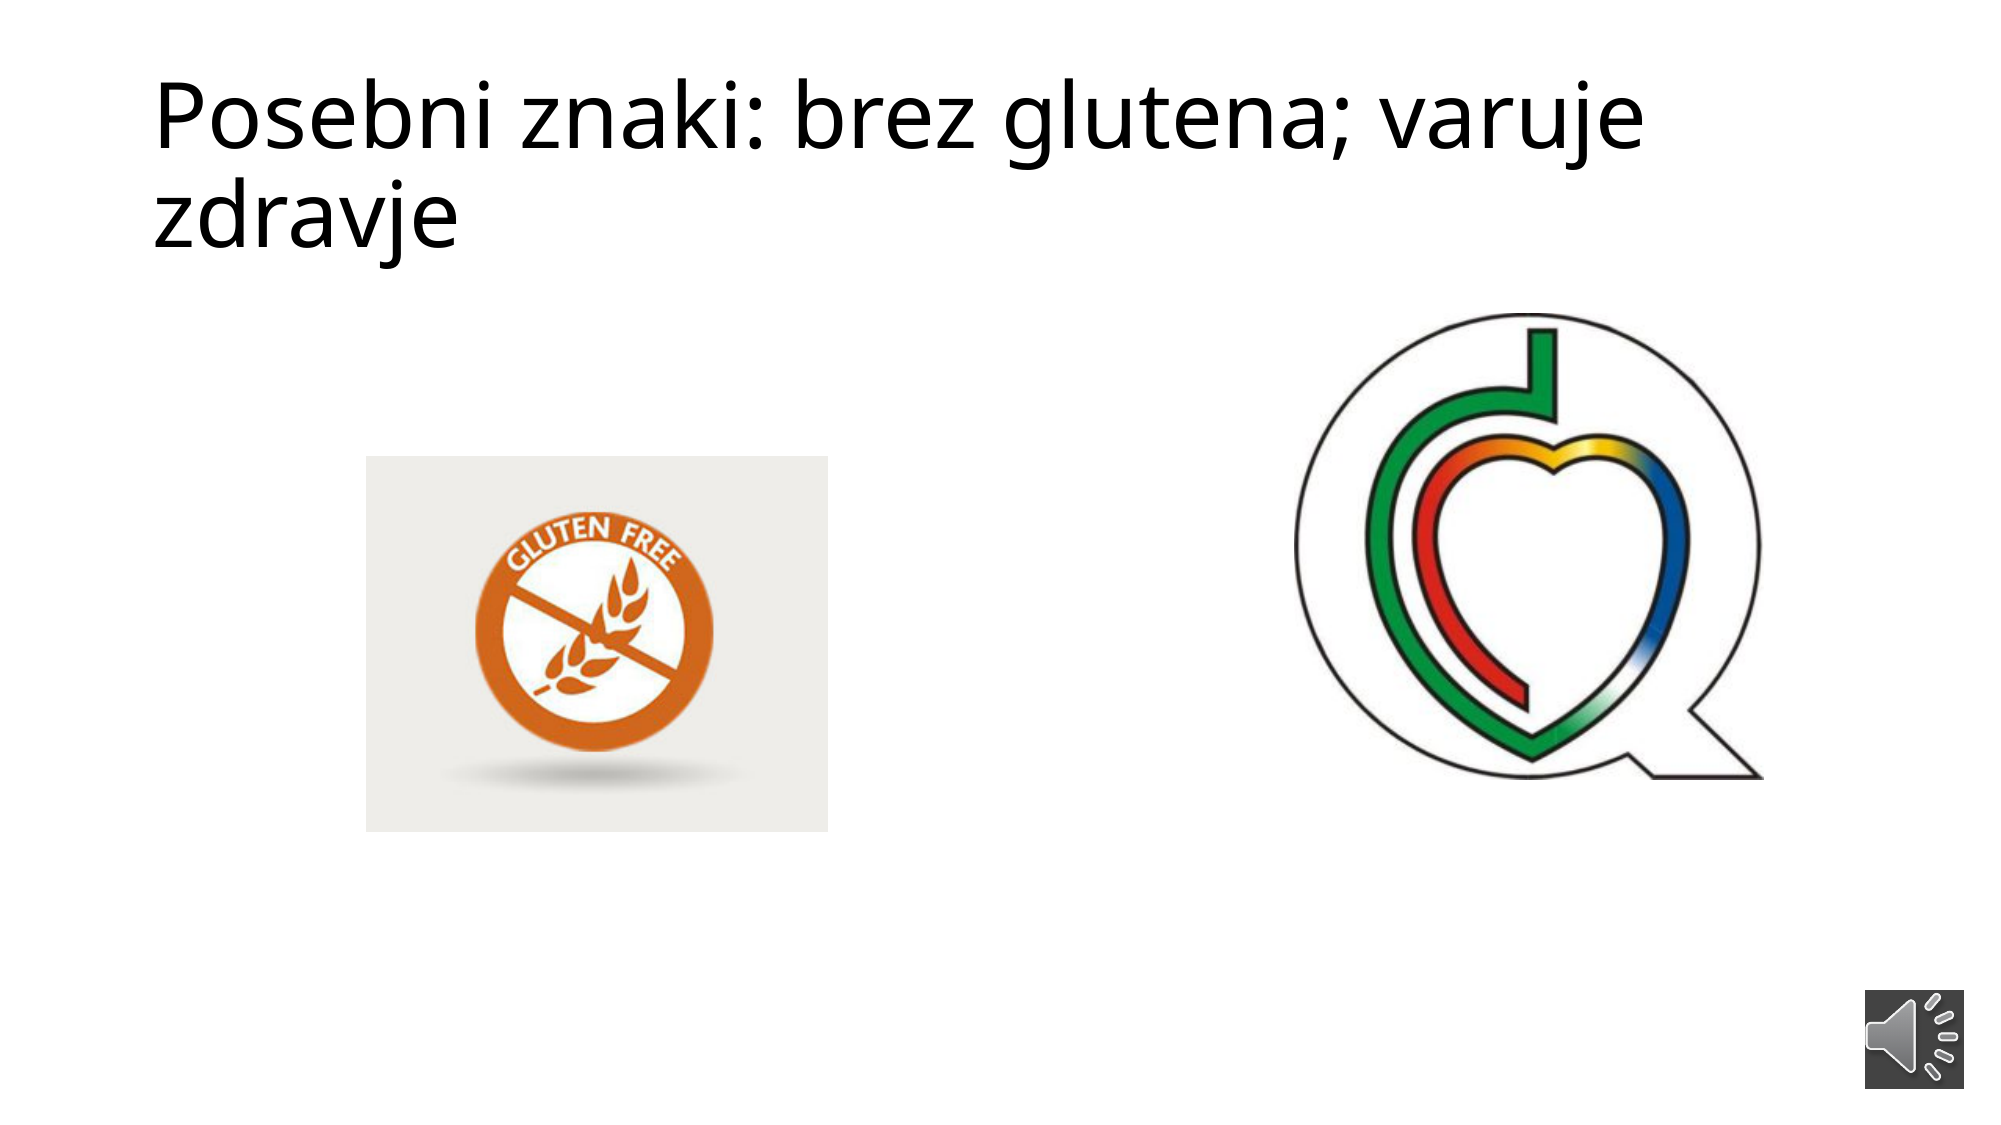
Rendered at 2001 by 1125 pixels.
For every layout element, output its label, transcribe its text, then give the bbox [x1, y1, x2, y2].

picture [1294, 313, 1764, 780]
picture [1864, 989, 1965, 1090]
title Posebni znaki: brez glutena; varuje zdravje [137, 59, 1863, 278]
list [366, 456, 828, 832]
